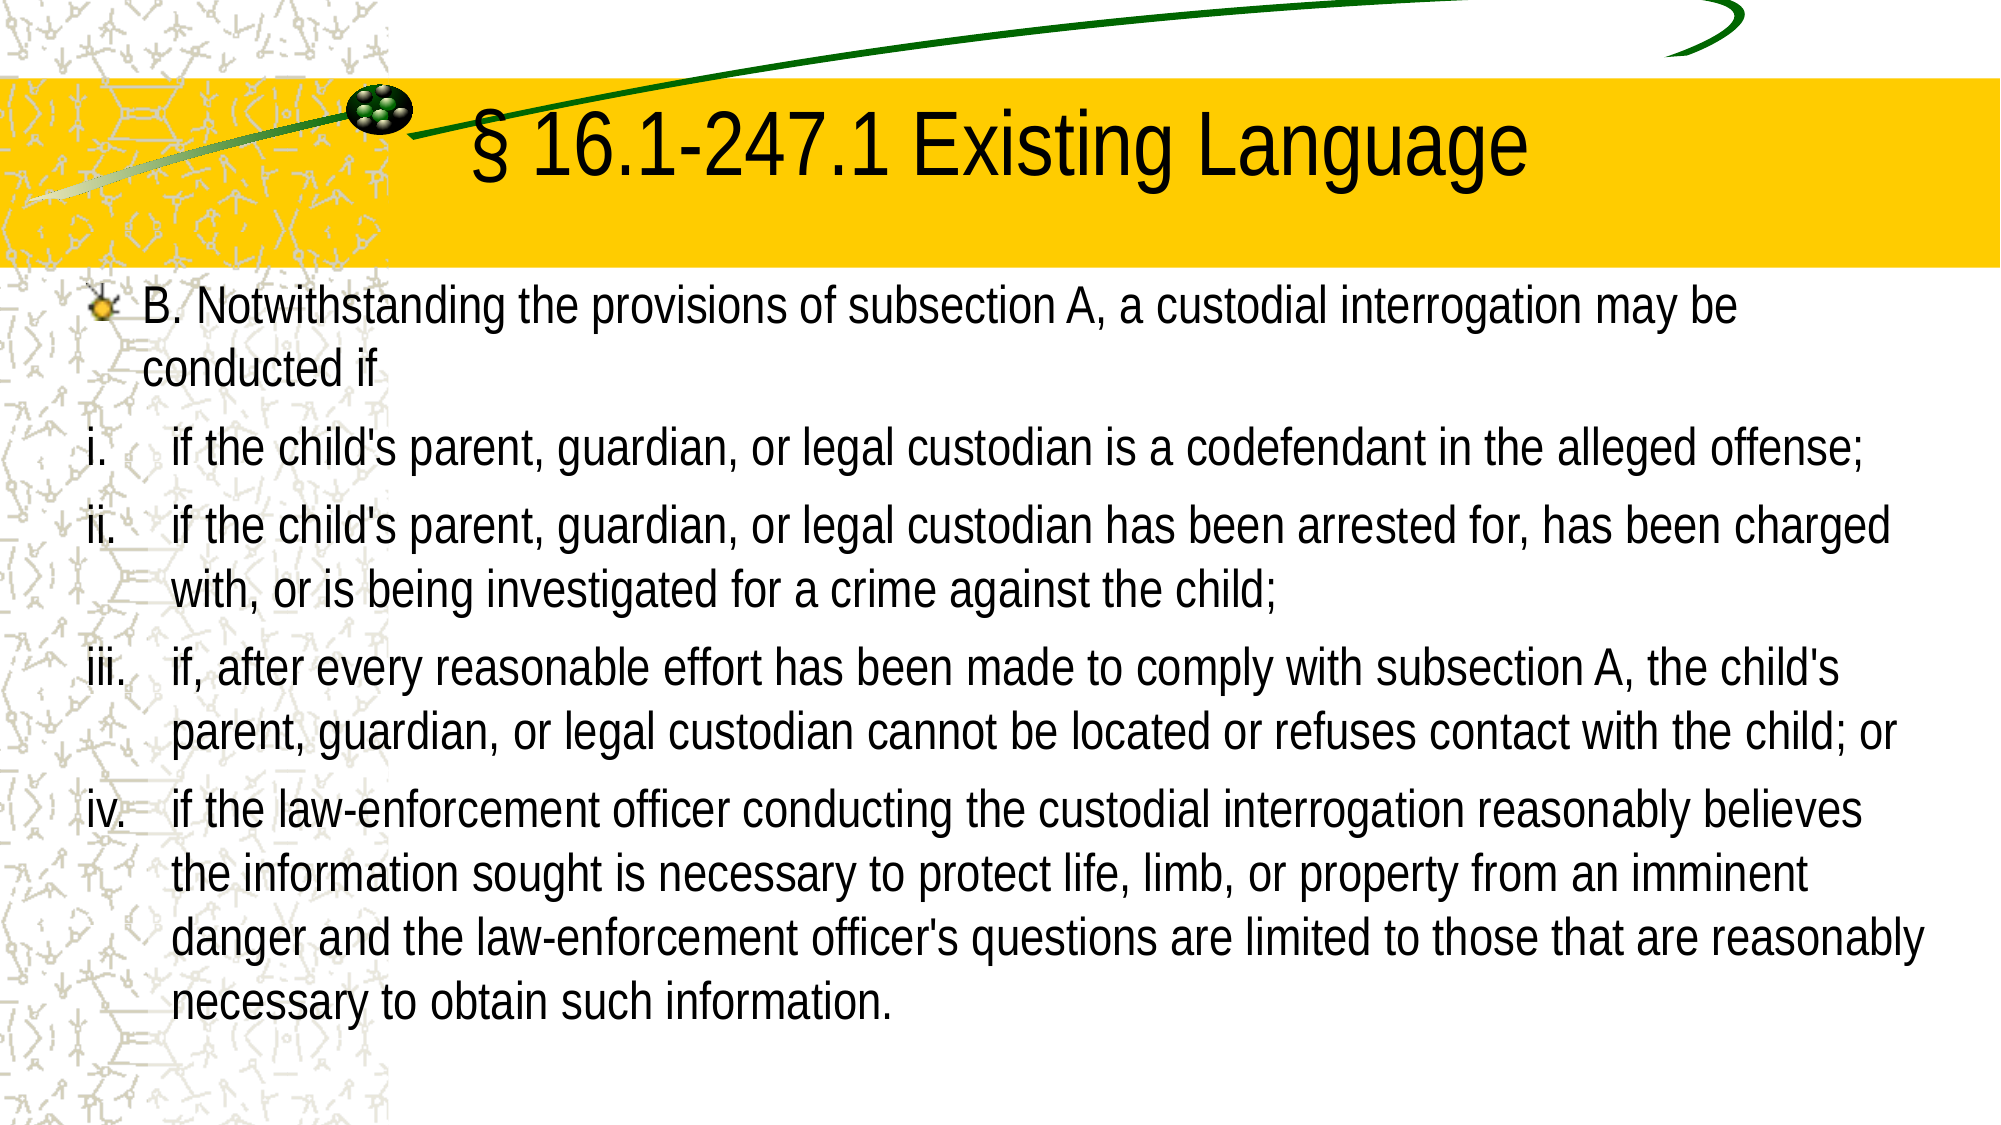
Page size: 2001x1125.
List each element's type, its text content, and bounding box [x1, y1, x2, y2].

list B. Notwithstanding the provisions of subsection A, a custodial interrogation may be conducted if if the child's parent, guardian, or legal custodian is a codefendant in the alleged offense; if the child's parent, guardian, or legal custodian has been arrested for, has been charged with, or is being investigated for a crime against the child; if, after every reasonable effort has been made to comply with subsection A, the child's parent, guardian, or legal custodian cannot be located or refuses contact with the child; or if the law-enforcement officer conducting the custodial interrogation reasonably believes the information sought is necessary to protect life, limb, or property from an imminent danger and the law-enforcement officer's questions are limited to those that are reasonably necessary to obtain such information. [78, 261, 1936, 1125]
title § 16.1-247.1 Existing Language [99, 14, 1901, 261]
picture [0, 0, 389, 1125]
picture [86, 283, 124, 321]
